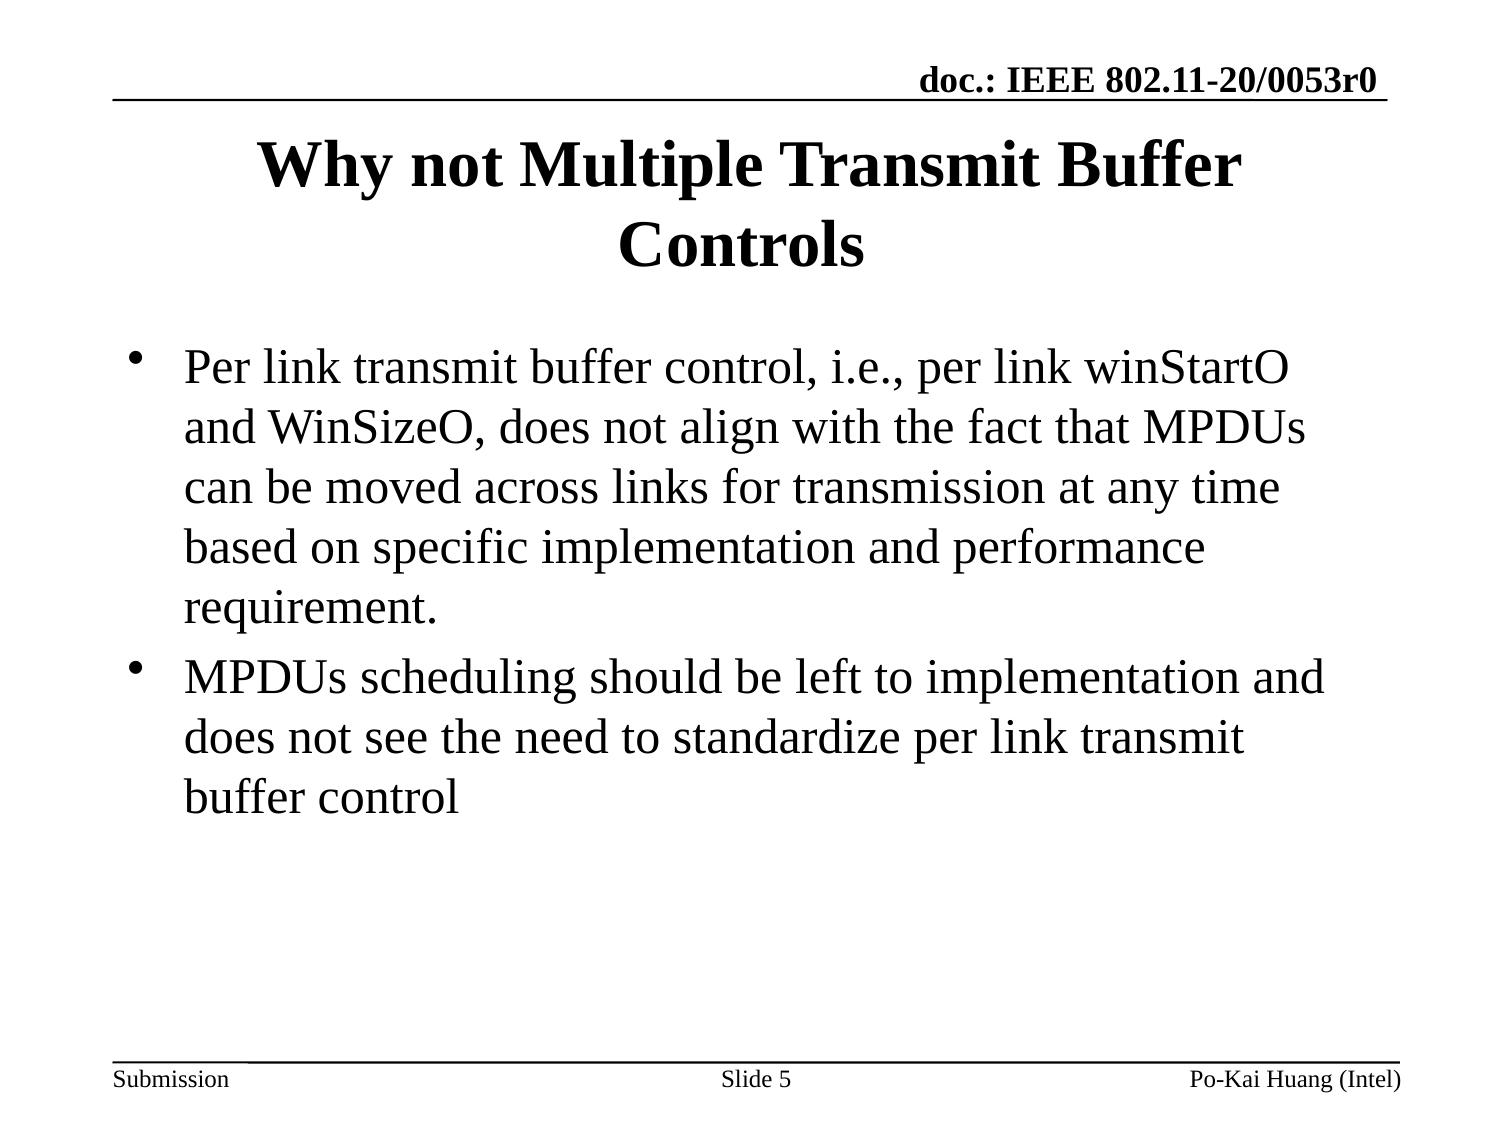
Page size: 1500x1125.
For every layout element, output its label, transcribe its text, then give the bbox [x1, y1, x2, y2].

footer Po-Kai Huang (Intel) [1186, 1061, 1402, 1093]
slide_number Slide 5 [712, 1061, 800, 1093]
title Why not Multiple Transmit Buffer Controls [112, 112, 1388, 288]
list Per link transmit buffer control, i.e., per link winStartO and WinSizeO, does not align with the fact that MPDUs can be moved across links for transmission at any time based on specific implementation and performance requirement. MPDUs scheduling should be left to implementation and does not see the need to standardize per link transmit buffer control [112, 326, 1388, 1002]
